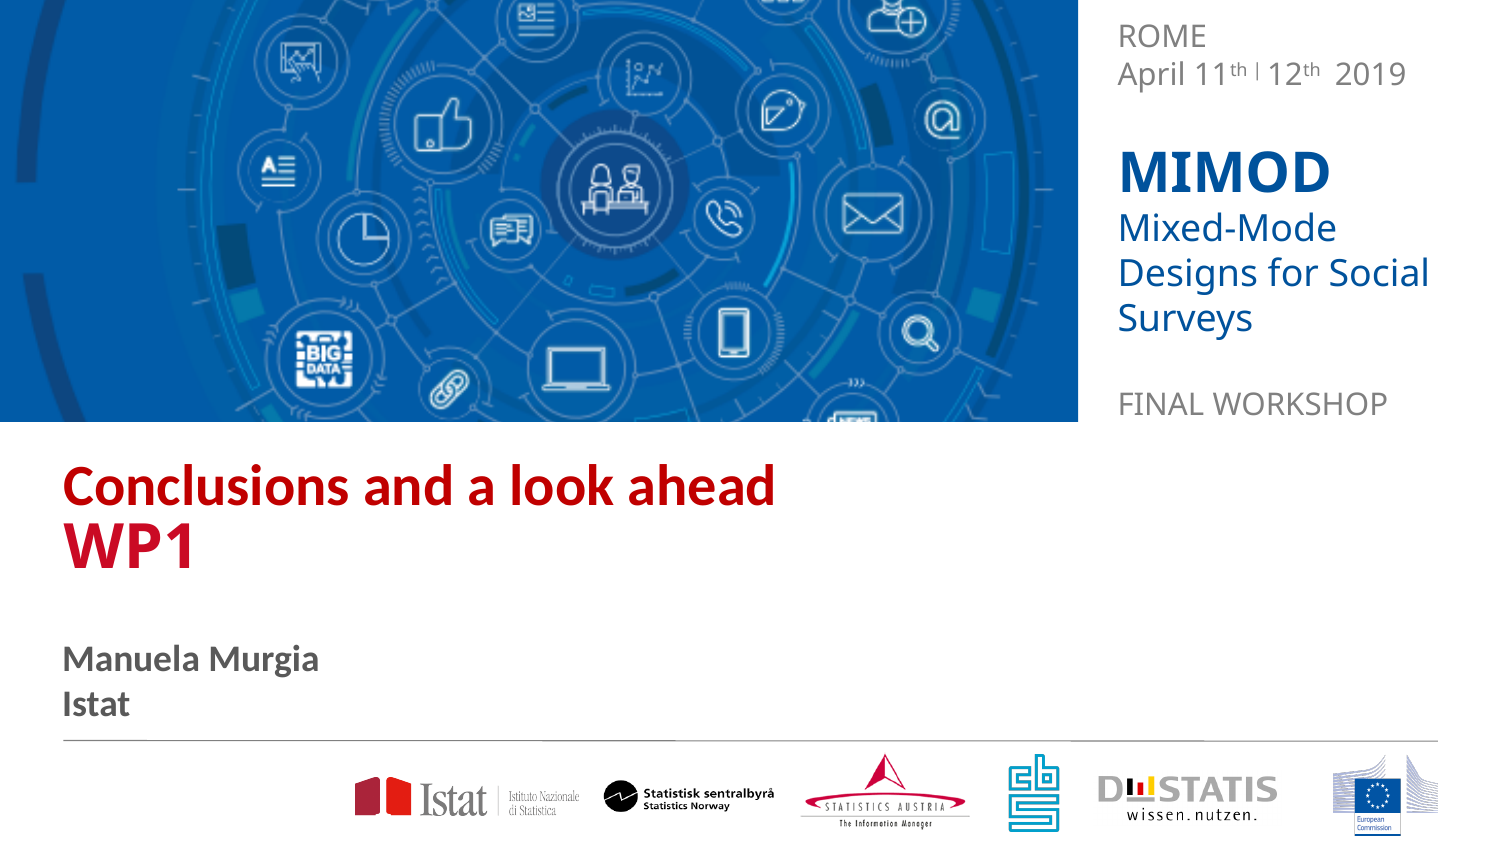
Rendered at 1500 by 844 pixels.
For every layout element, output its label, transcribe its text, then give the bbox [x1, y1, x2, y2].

picture [1012, 798, 1056, 829]
picture [1332, 753, 1439, 837]
text_box Manuela Murgia Istat [62, 633, 1424, 725]
picture [1038, 758, 1056, 787]
picture [1093, 770, 1282, 826]
text_box Conclusions and a look ahead WP1 [63, 453, 1438, 634]
text_box ROME April 11th | 12th 2019 MIMOD Mixed-Mode Designs for Social Surveys FINAL WORKSHOP [1117, 16, 1442, 422]
picture [585, 746, 979, 844]
picture [0, 0, 1079, 422]
picture [355, 777, 579, 816]
picture [995, 753, 1073, 832]
